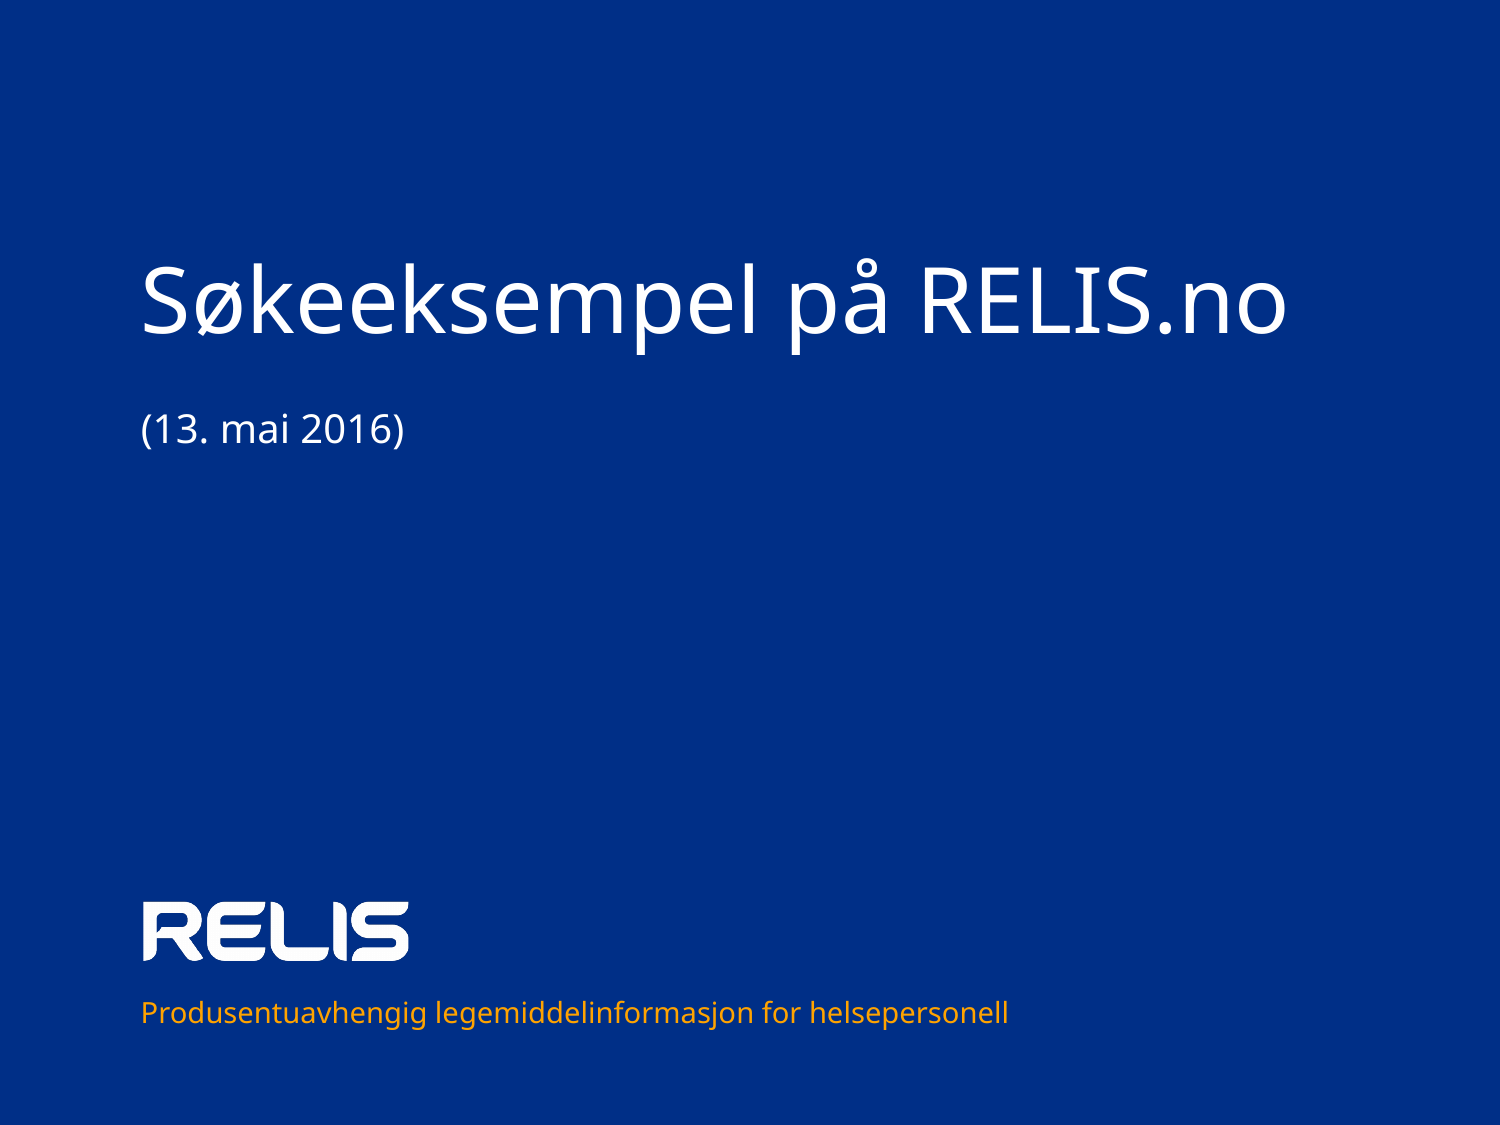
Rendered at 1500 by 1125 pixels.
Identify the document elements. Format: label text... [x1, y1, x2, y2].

title Søkeeksempel på RELIS.no [125, 222, 1401, 371]
list (13. mai 2016) [125, 396, 934, 460]
